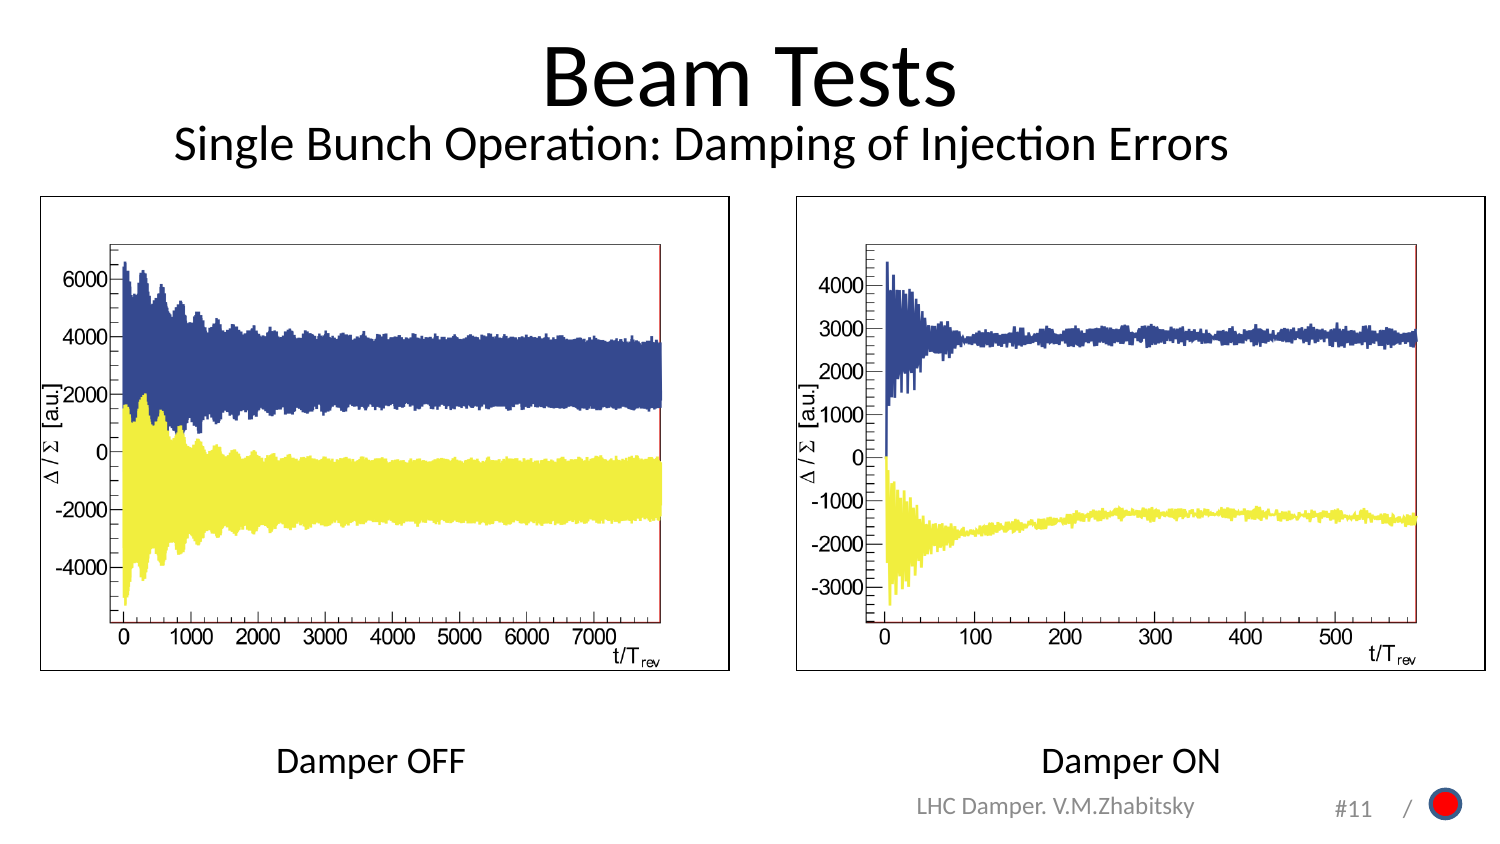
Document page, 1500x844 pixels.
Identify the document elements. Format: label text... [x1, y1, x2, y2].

picture [40, 197, 729, 670]
text_box [1428, 799, 1463, 821]
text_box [796, 197, 1485, 790]
text_box Beam Tests [74, 7, 1425, 138]
text_box / [1387, 799, 1465, 830]
slide_number #11 [1257, 799, 1387, 830]
footer LHC Damper. V.M.Zhabitsky [853, 799, 1257, 827]
text_box Single Bunch Operation: Damping of Injection Errors [159, 102, 1245, 178]
text_box Damper OFF [261, 728, 482, 789]
